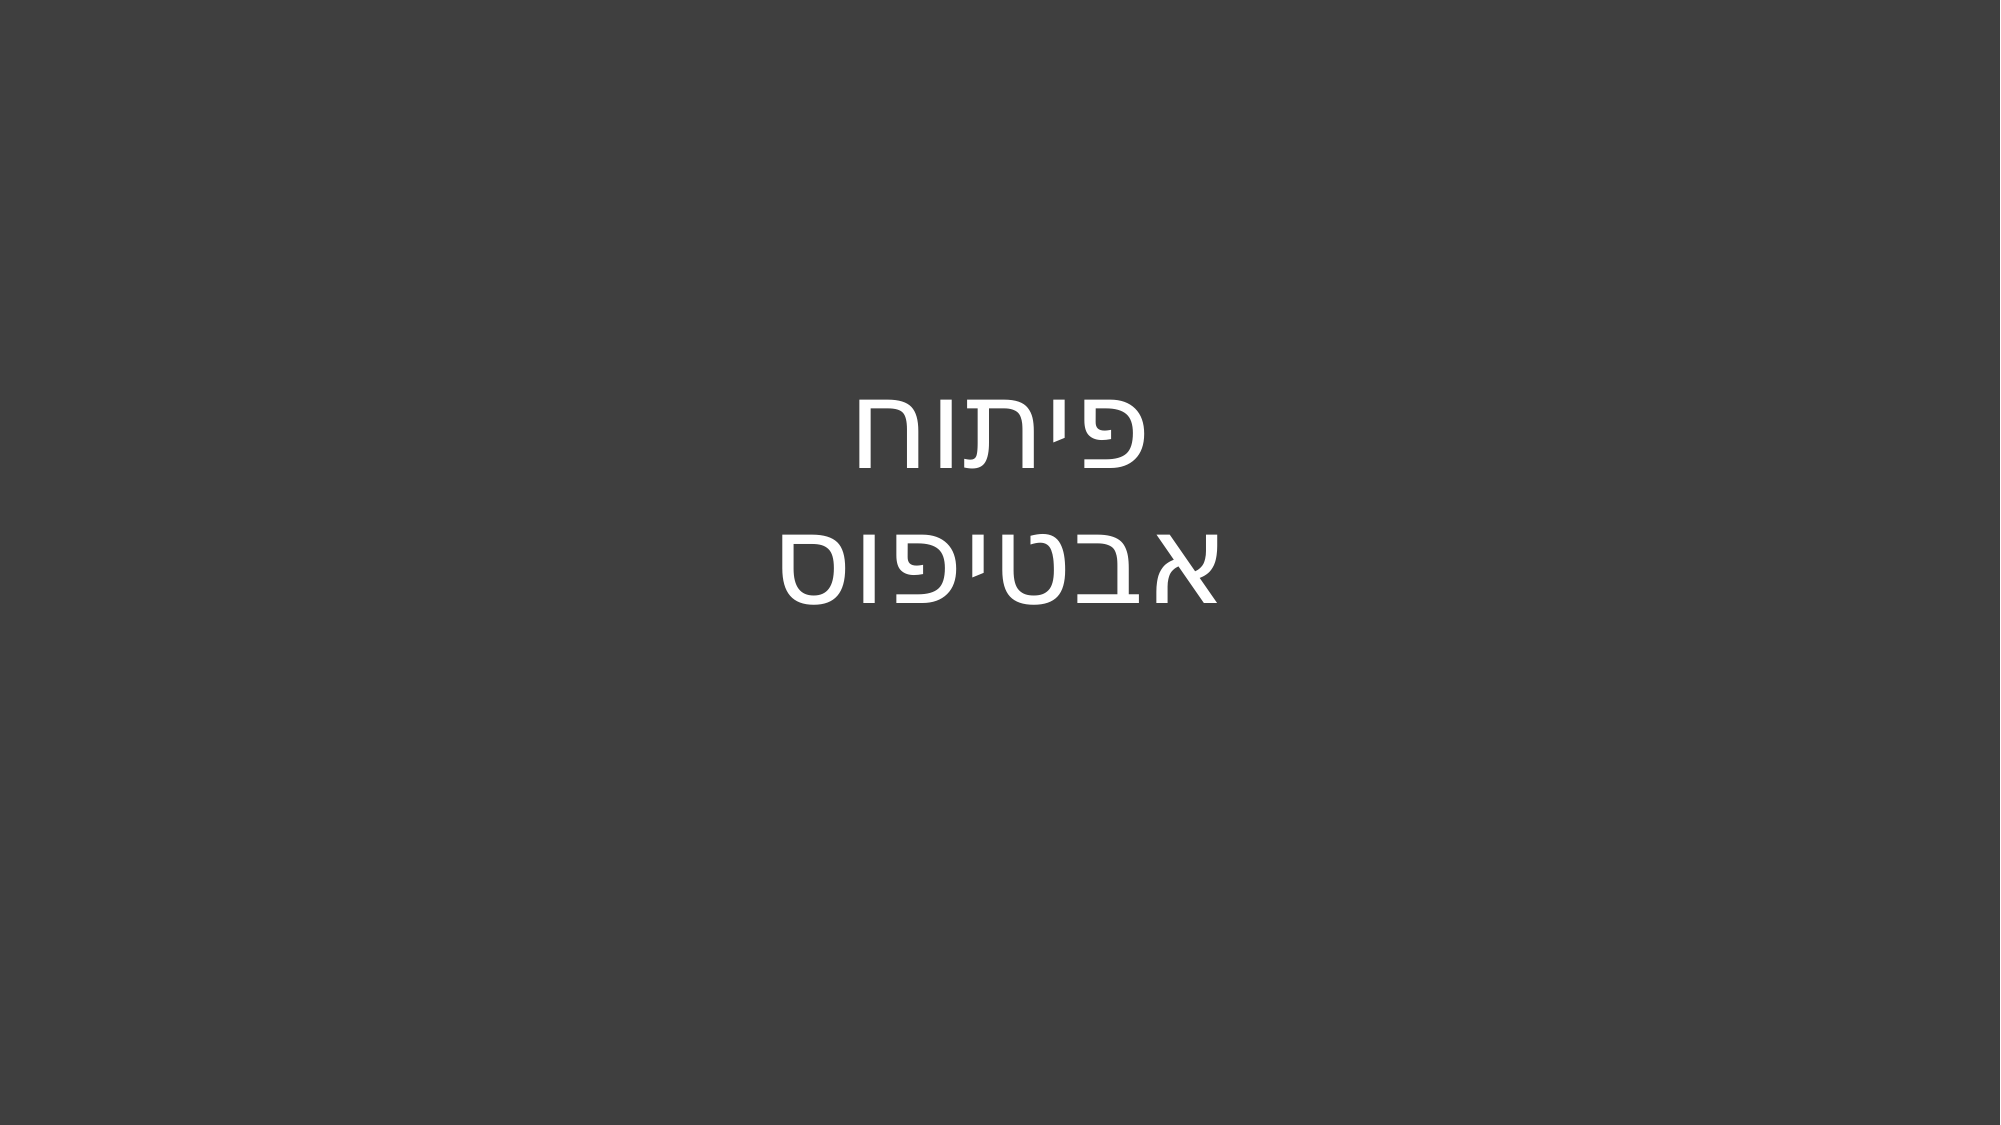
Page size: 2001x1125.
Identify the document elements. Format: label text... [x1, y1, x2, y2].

title פיתוח אבטיפוס [615, 353, 1385, 639]
